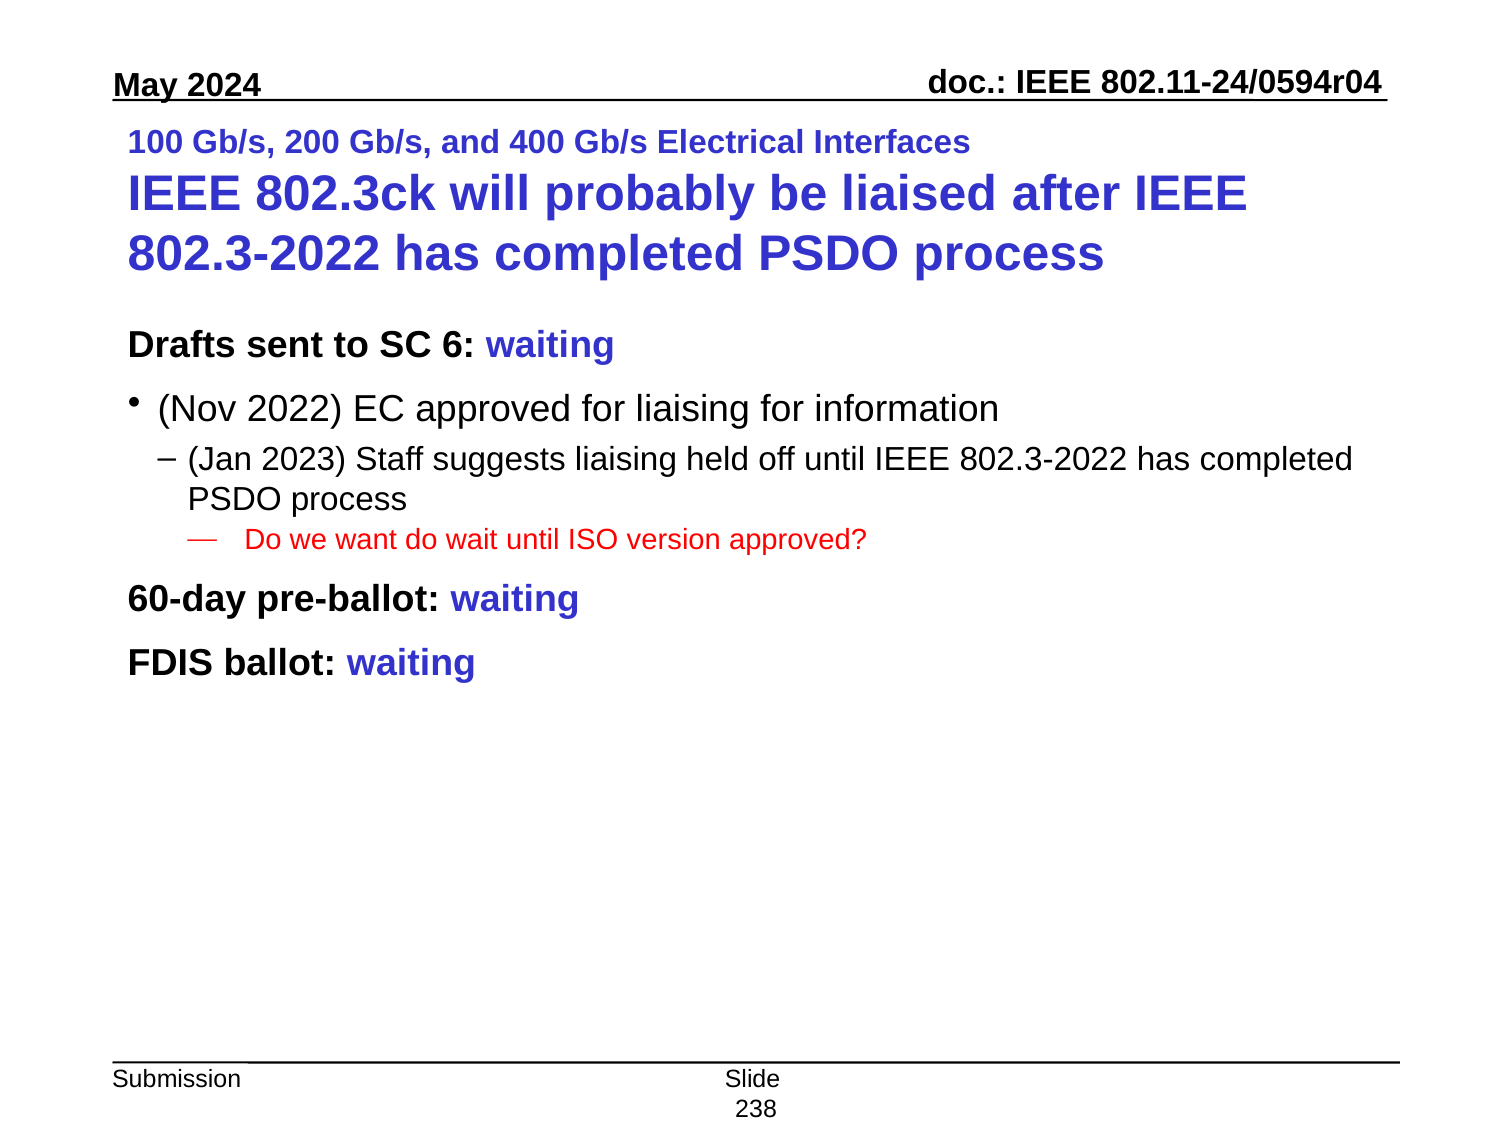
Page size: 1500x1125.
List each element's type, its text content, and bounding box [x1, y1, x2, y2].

title 100 Gb/s, 200 Gb/s, and 400 Gb/s Electrical Interfaces IEEE 802.3ck will probably be liaised after IEEE 802.3-2022 has completed PSDO process [112, 112, 1388, 288]
slide_number Slide 238 [709, 1061, 803, 1093]
list Drafts sent to SC 6: waiting (Nov 2022) EC approved for liaising for information (Jan 2023) Staff suggests liaising held off until IEEE 802.3-2022 has completed PSDO process Do we want do wait until ISO version approved? 60-day pre-ballot: waiting FDIS ballot: waiting [112, 312, 1388, 988]
